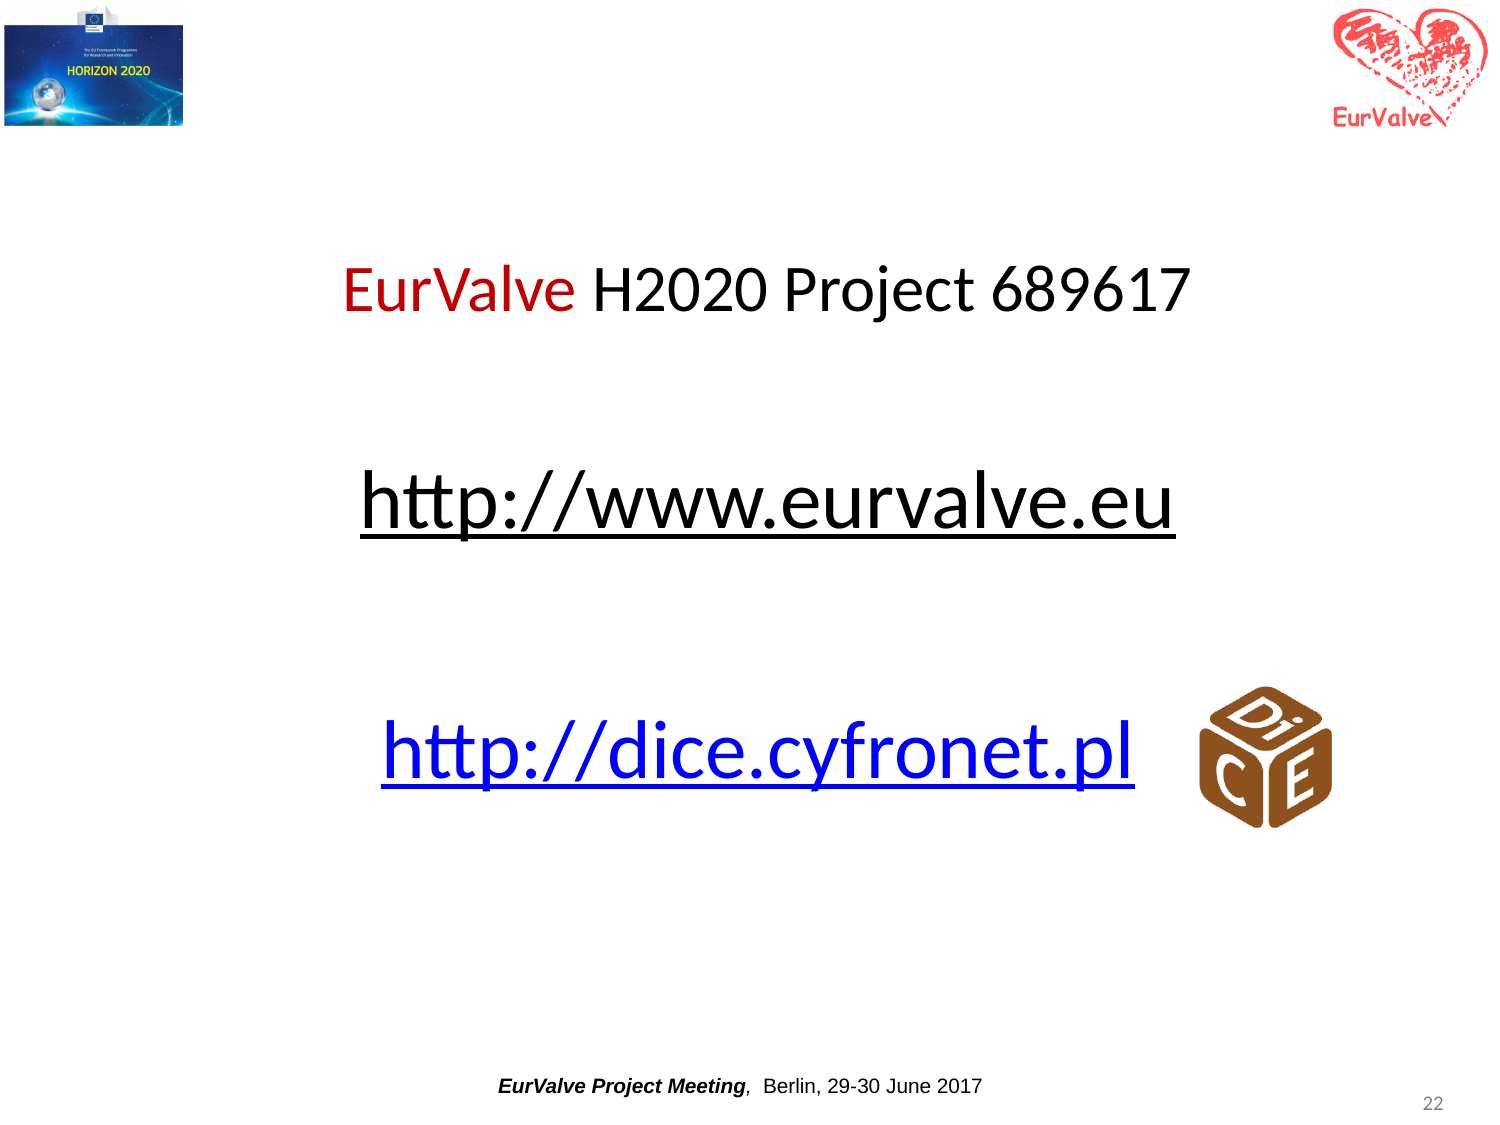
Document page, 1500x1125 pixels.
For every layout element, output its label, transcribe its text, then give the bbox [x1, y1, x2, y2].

picture [1329, 4, 1492, 131]
title EurValve H2020 Project 689617 http://www.eurvalve.eu http://dice.cyfronet.pl [100, 208, 1436, 832]
picture [1195, 681, 1336, 833]
